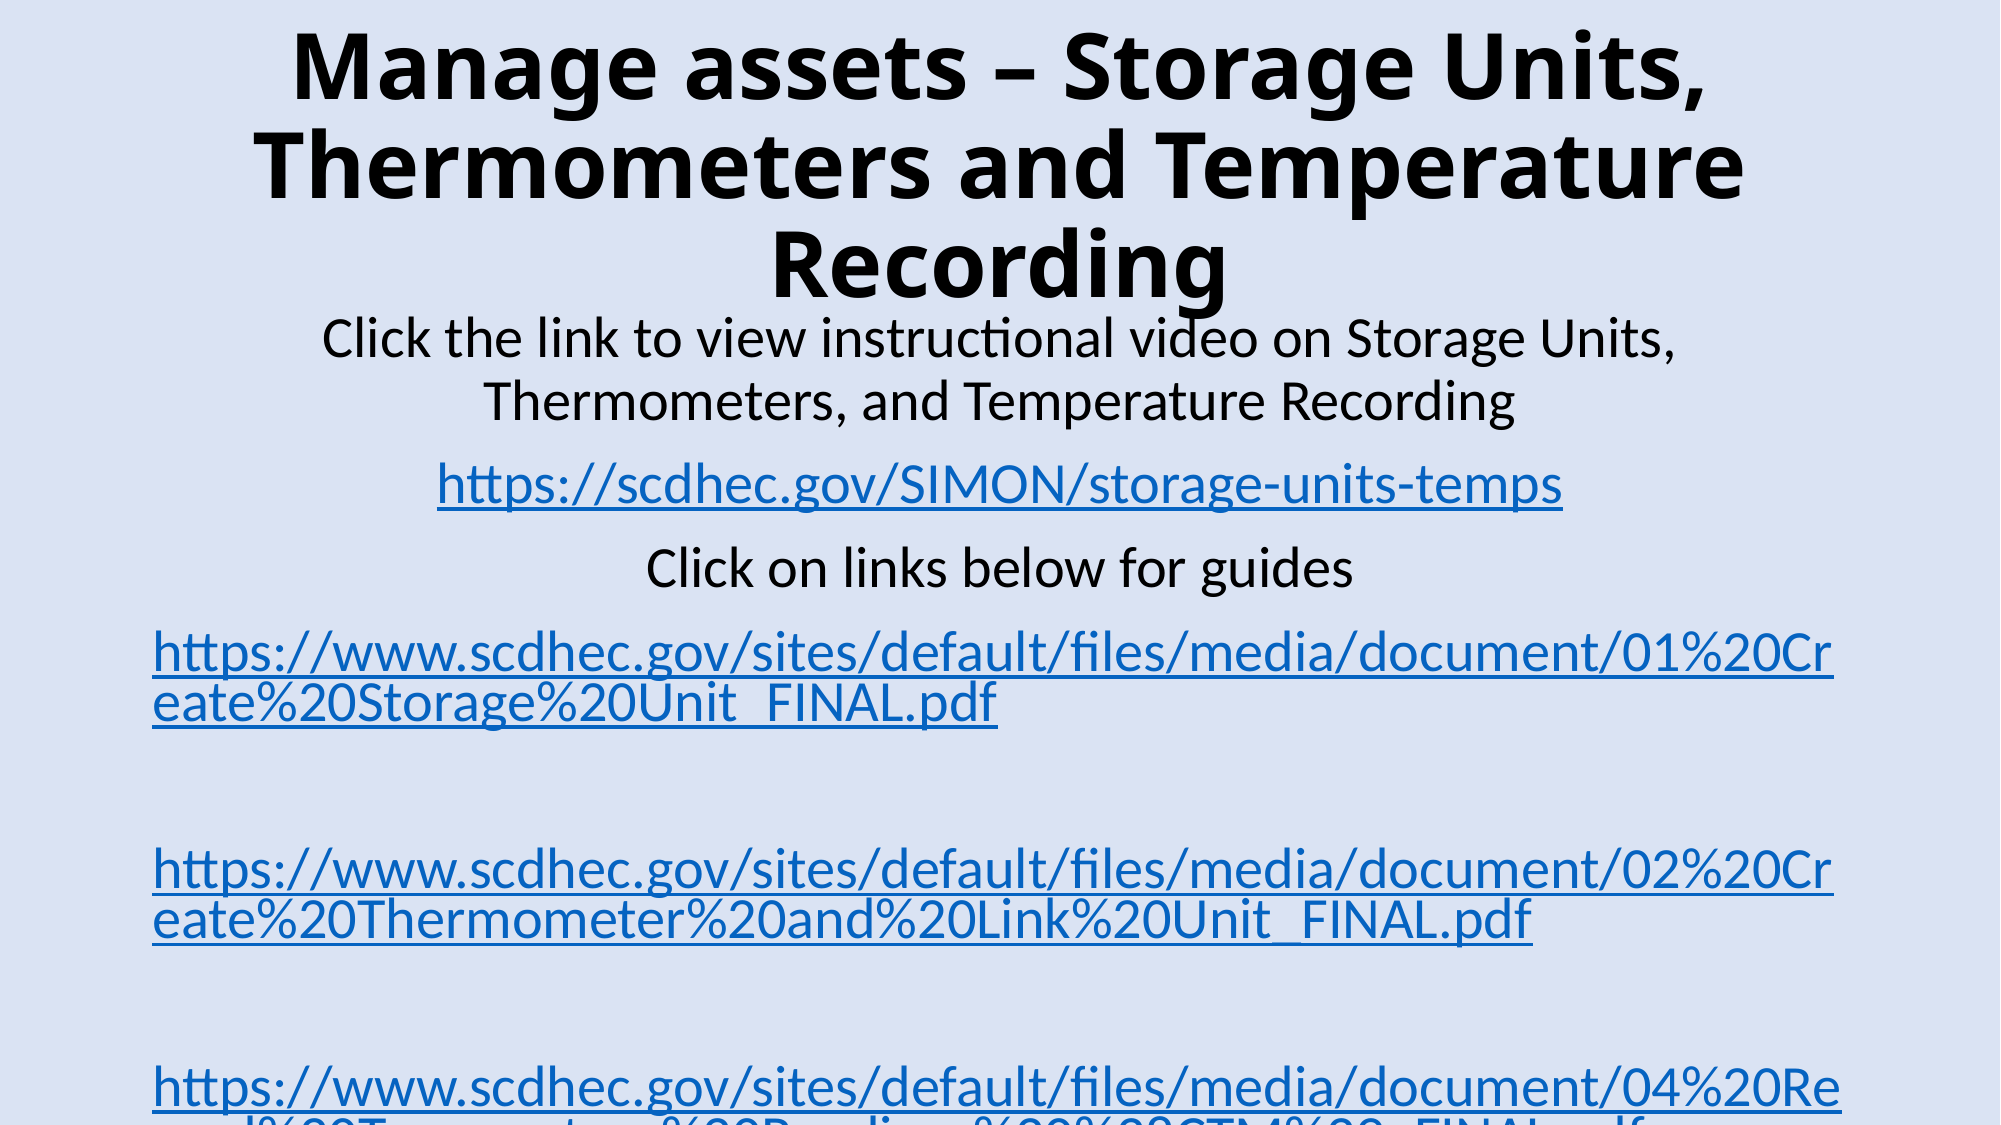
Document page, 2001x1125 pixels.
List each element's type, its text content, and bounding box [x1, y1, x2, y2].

title Manage assets – Storage Units, Thermometers and Temperature Recording [137, 59, 1863, 278]
list Click the link to view instructional video on Storage Units, Thermometers, and Temperature Recording https://scdhec.gov/SIMON/storage-units-temps Click on links below for guides https://www.scdhec.gov/sites/default/files/media/document/01%20Create%20Storage%20Unit_FINAL.pdf https://www.scdhec.gov/sites/default/files/media/document/02%20Create%20Thermometer%20and%20Link%20Unit_FINAL.pdf https://www.scdhec.gov/sites/default/files/media/document/04%20Record%20Temperature%20Readings%20%28CTM%29_FINAL.pdf [137, 299, 1863, 1066]
